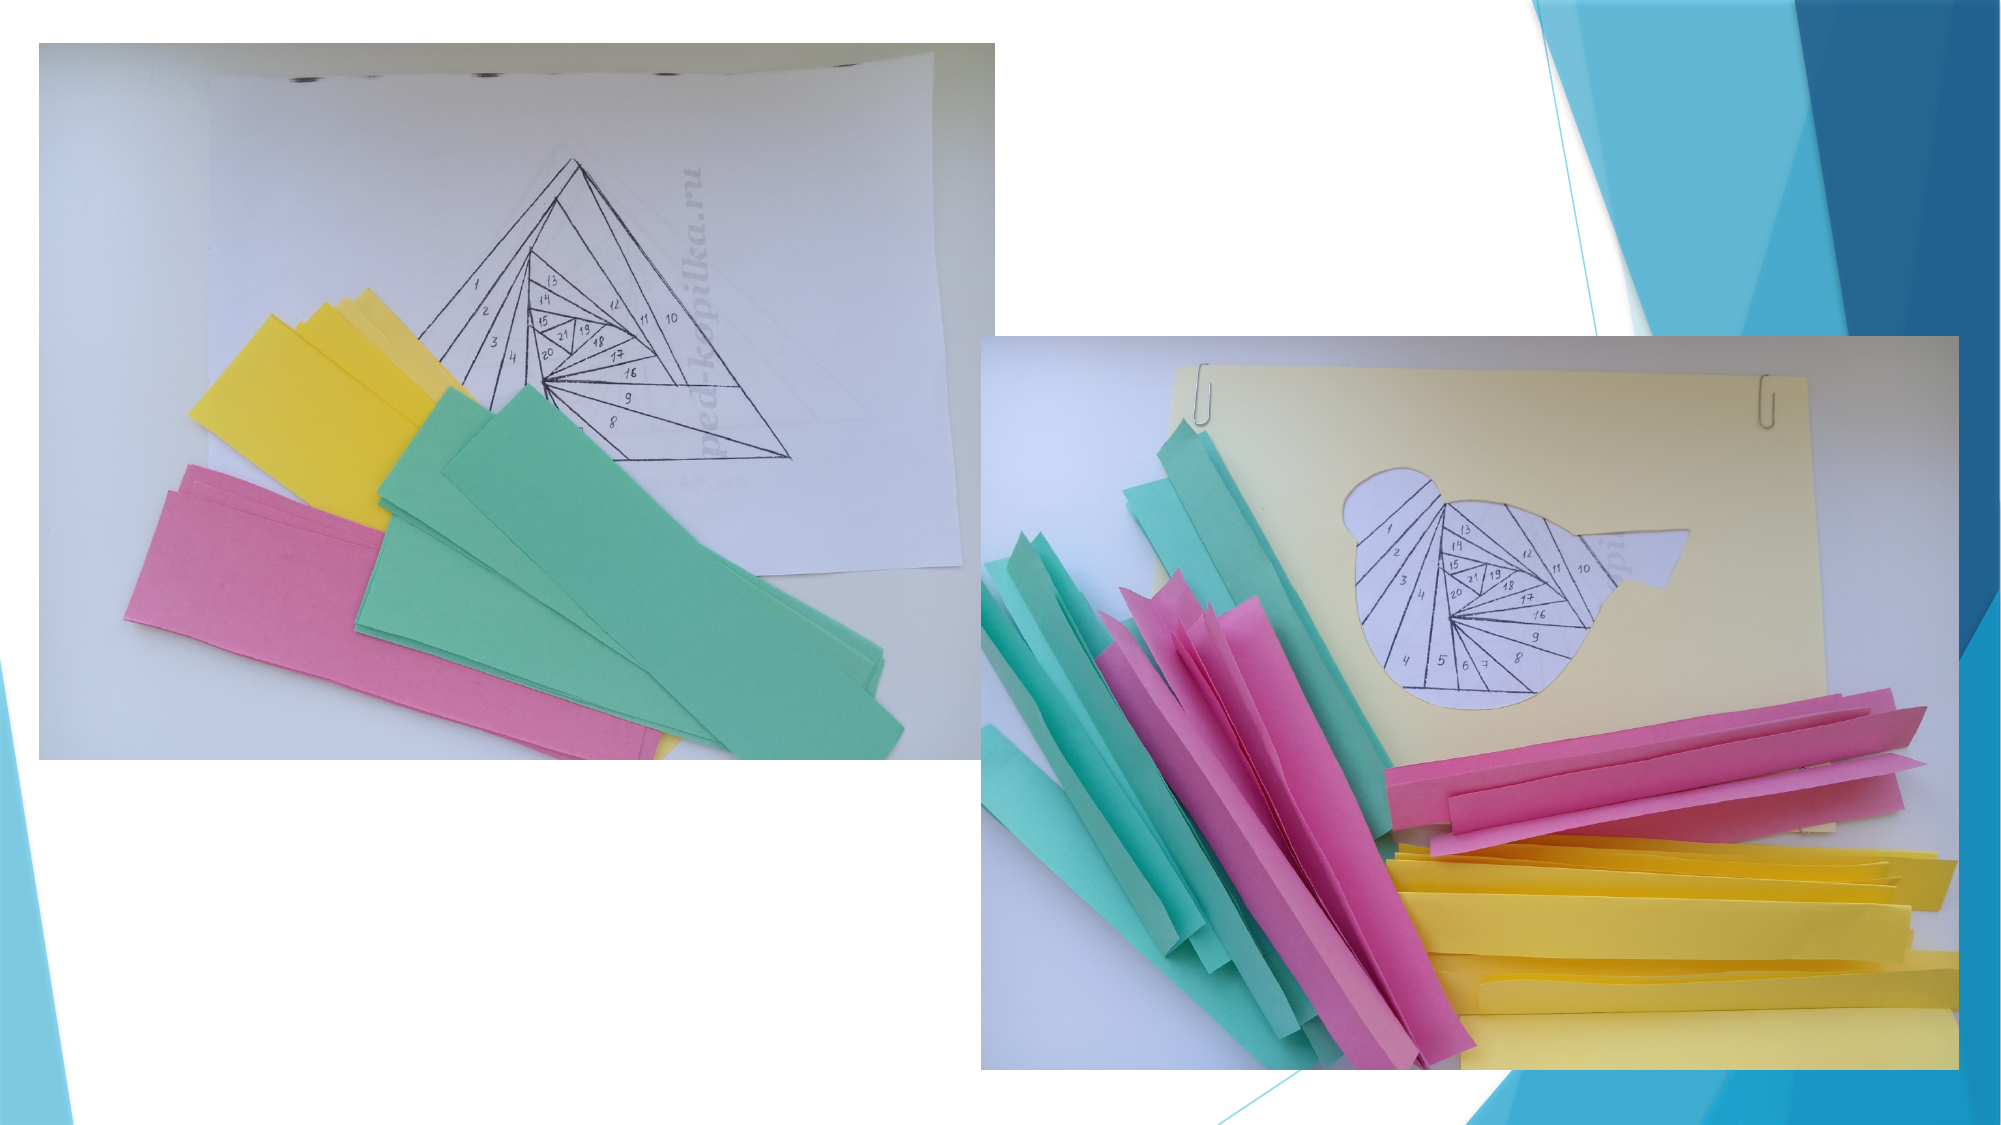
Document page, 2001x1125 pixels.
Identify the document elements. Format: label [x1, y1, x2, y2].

picture [38, 42, 1960, 1071]
